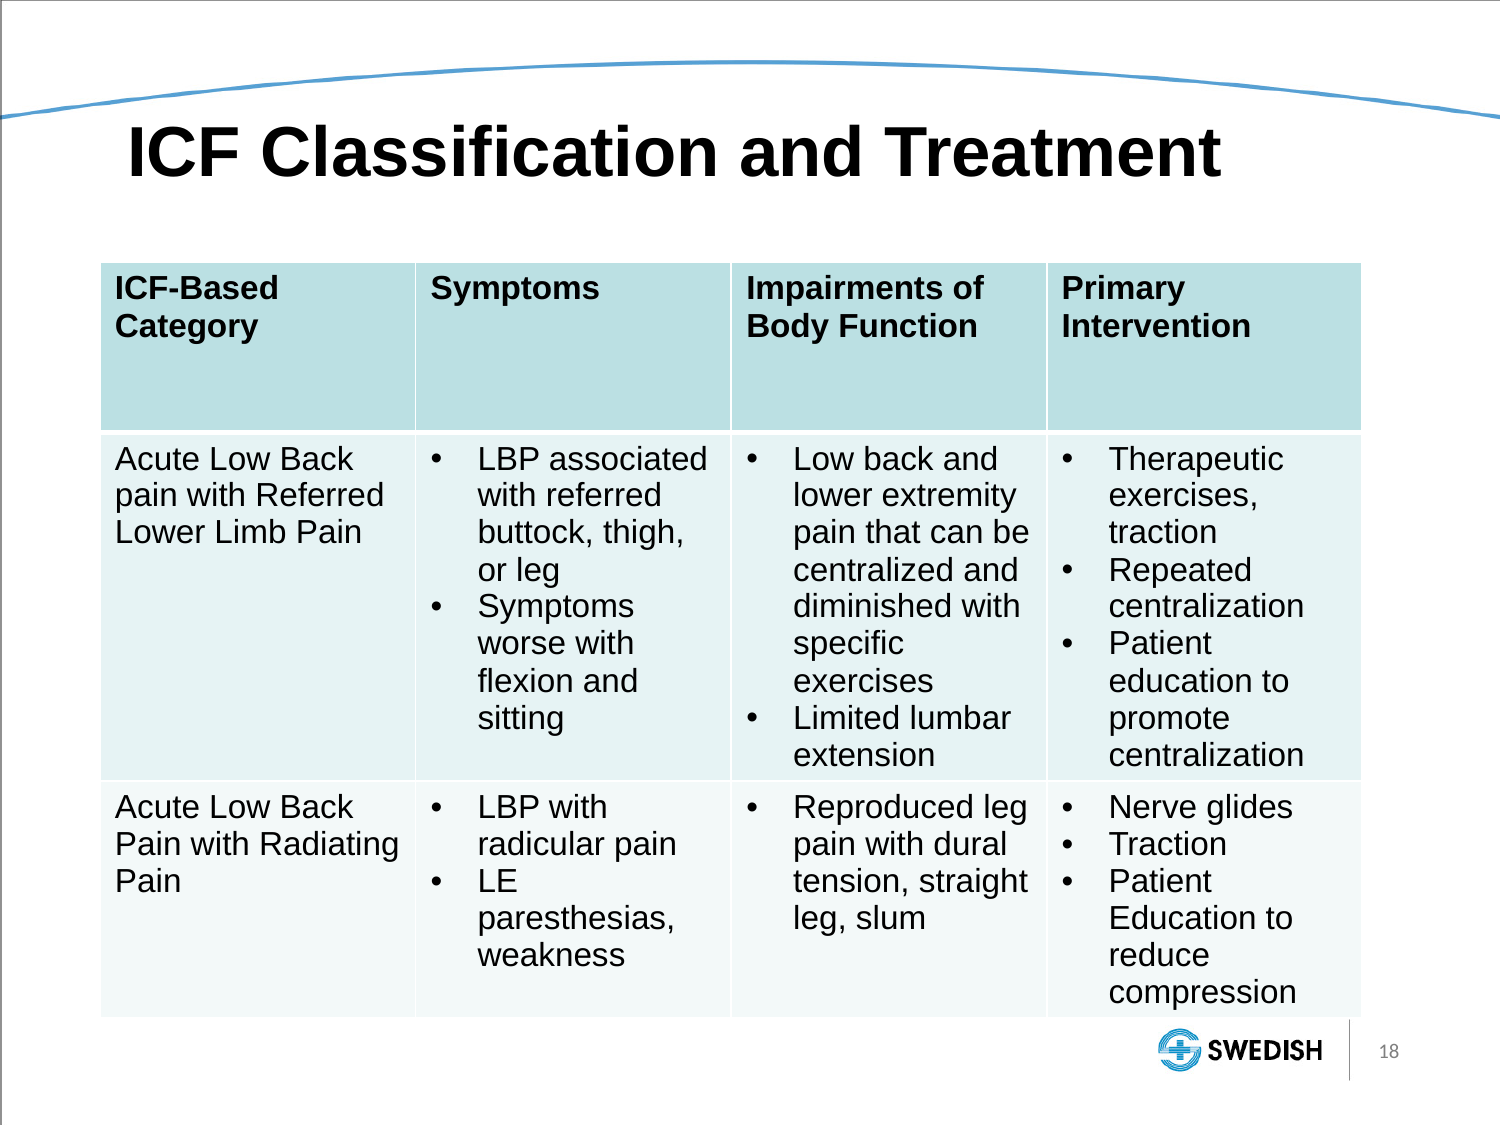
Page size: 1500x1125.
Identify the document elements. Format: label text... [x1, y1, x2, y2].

table_cell Therapeutic exercises, traction Repeated centralization Patient education to promote centralization [1048, 435, 1361, 780]
table_cell Nerve glides Traction Patient Education to reduce compression [1048, 782, 1361, 1017]
table_header Impairments of Body Function [732, 263, 1046, 430]
table_cell LBP associated with referred buttock, thigh, or leg Symptoms worse with flexion and sitting [416, 435, 730, 780]
picture [0, 0, 1500, 1125]
table_cell Low back and lower extremity pain that can be centralized and diminished with specific exercises Limited lumbar extension [732, 435, 1046, 780]
table_cell Acute Low Back Pain with Radiating Pain [101, 782, 415, 1017]
table_header Symptoms [416, 263, 730, 430]
slide_number 18 [1363, 1025, 1439, 1076]
table_cell Acute Low Back pain with Referred Lower Limb Pain [101, 435, 415, 780]
title ICF Classification and Treatment [112, 87, 1415, 209]
table_cell LBP with radicular pain LE paresthesias, weakness [416, 782, 730, 1017]
table_header ICF-Based Category [101, 263, 415, 430]
table_header Primary Intervention [1048, 263, 1361, 430]
table_cell Reproduced leg pain with dural tension, straight leg, slum [732, 782, 1046, 1017]
